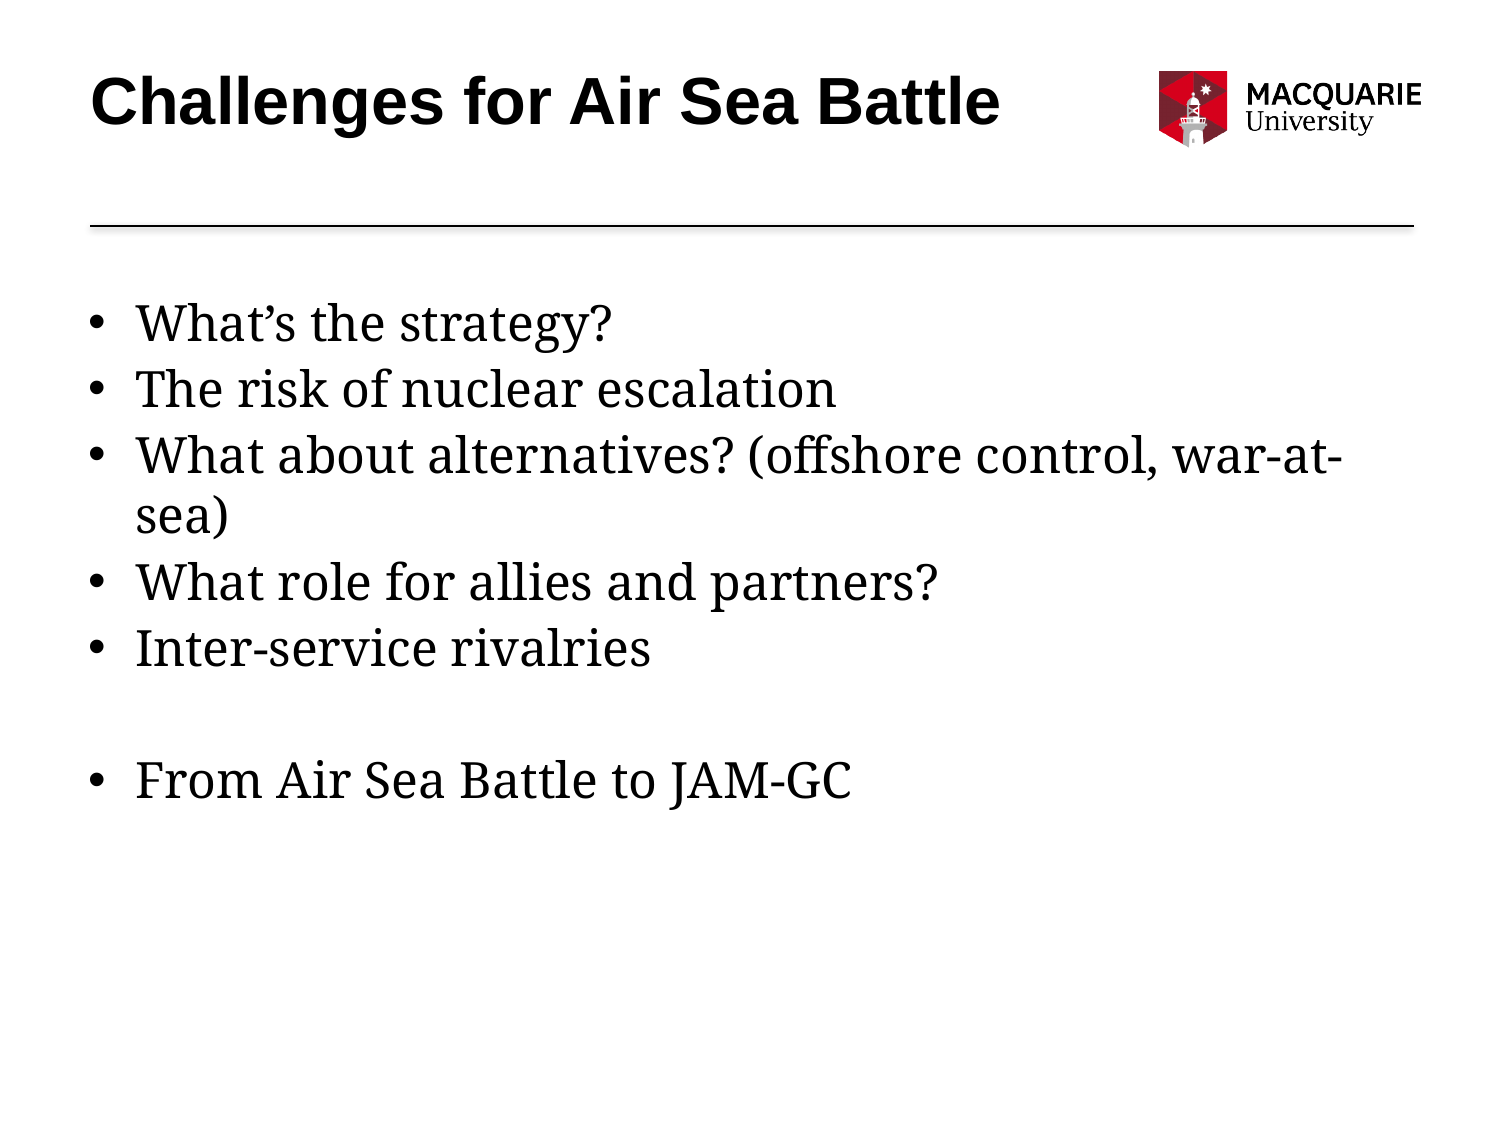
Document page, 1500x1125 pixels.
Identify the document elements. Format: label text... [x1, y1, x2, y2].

picture [1159, 71, 1421, 150]
title Challenges for Air Sea Battle [75, 45, 1125, 151]
list What’s the strategy? The risk of nuclear escalation What about alternatives? (offshore control, war-at-sea) What role for allies and partners? Inter-service rivalries From Air Sea Battle to JAM-GC [73, 283, 1430, 1025]
